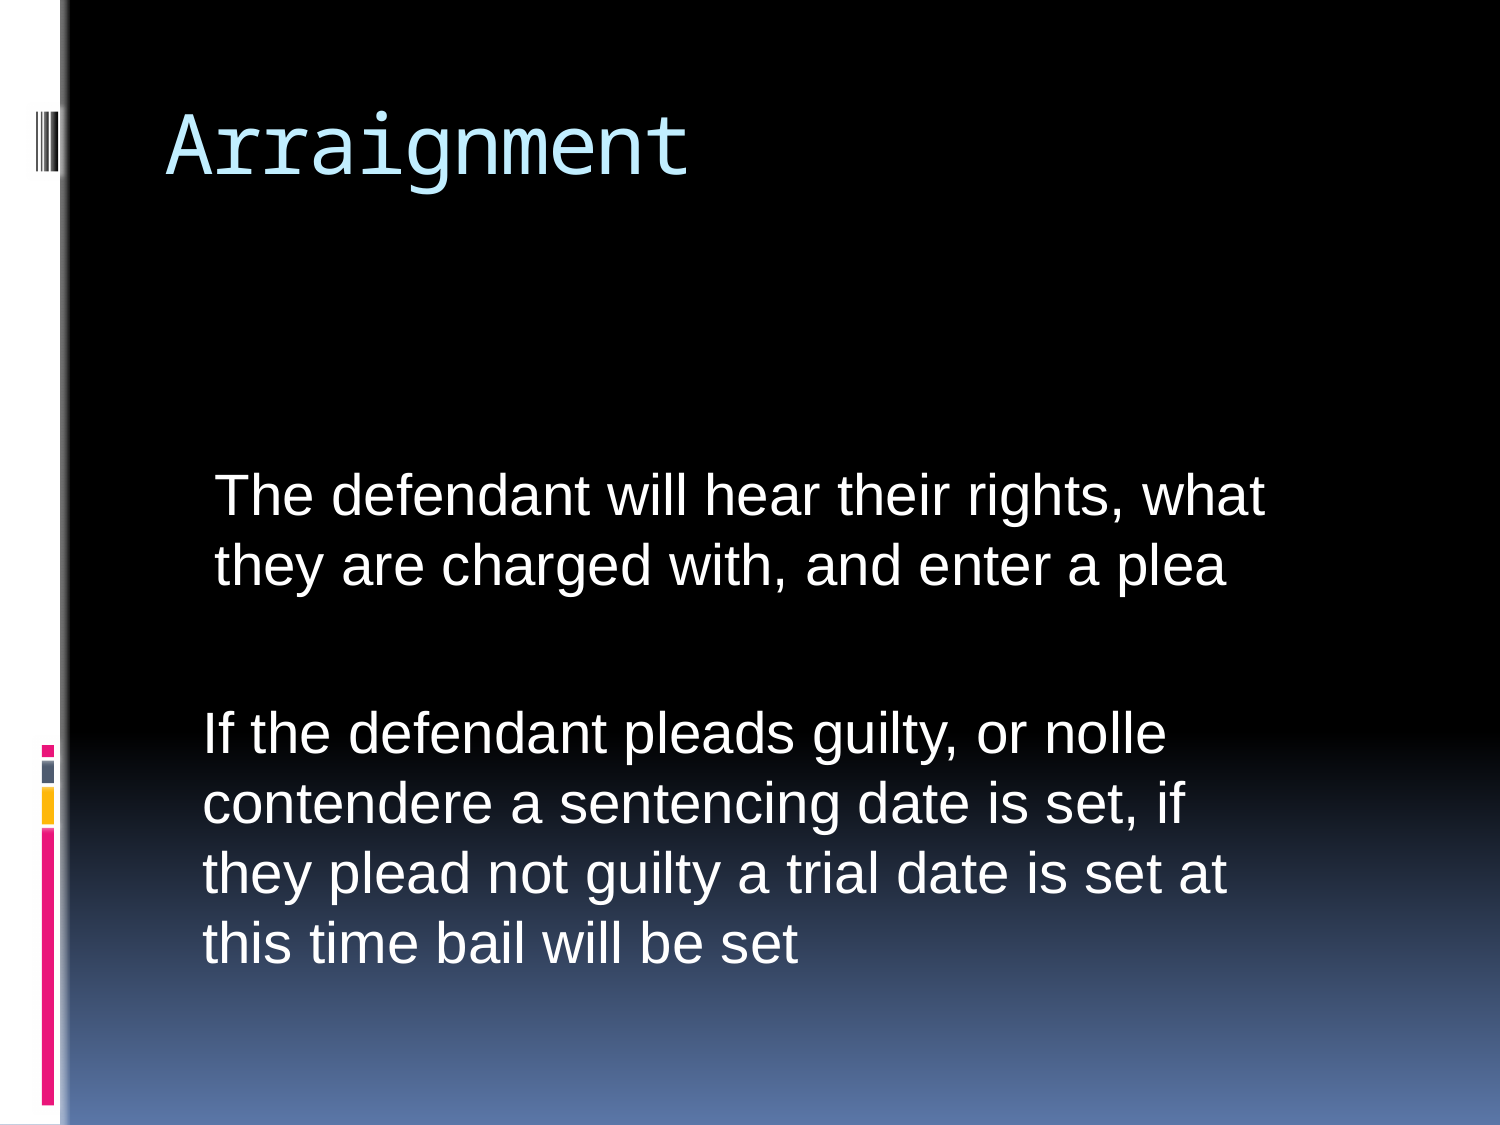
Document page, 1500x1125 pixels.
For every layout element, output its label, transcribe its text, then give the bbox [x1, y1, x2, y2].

text_box If the defendant pleads guilty, or nolle contendere a sentencing date is set, if they plead not guilty a trial date is set at this time bail will be set [187, 687, 1325, 983]
title Arraignment [150, 83, 1425, 234]
text_box The defendant will hear their rights, what they are charged with, and enter a plea [199, 449, 1400, 605]
